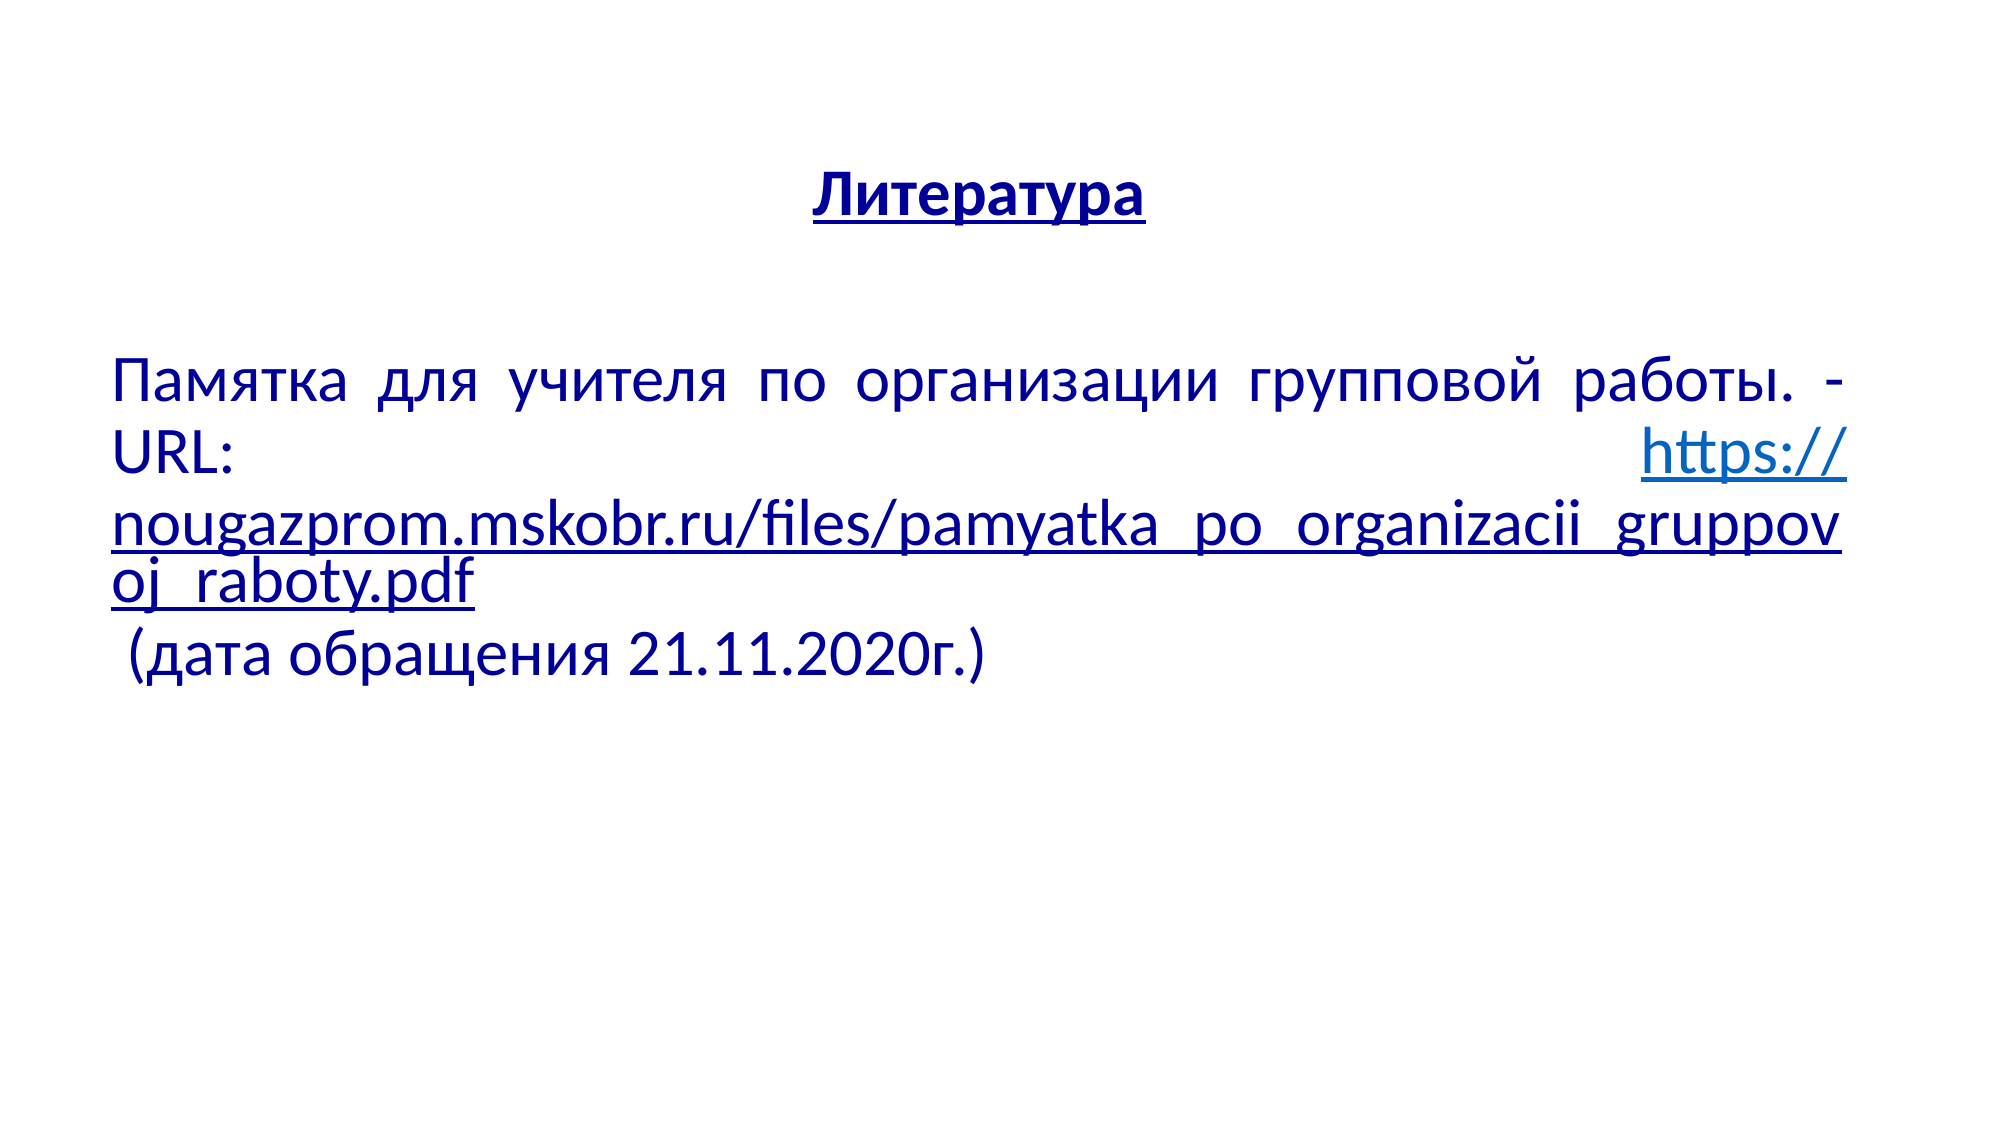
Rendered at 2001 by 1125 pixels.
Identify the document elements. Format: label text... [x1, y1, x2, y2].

list Литература Памятка для учителя по организации групповой работы. - URL: https://nougazprom.mskobr.ru/files/pamyatka_po_organizacii_gruppovoj_raboty.pdf (дата обращения 21.11.2020г.) [96, 49, 1863, 1014]
